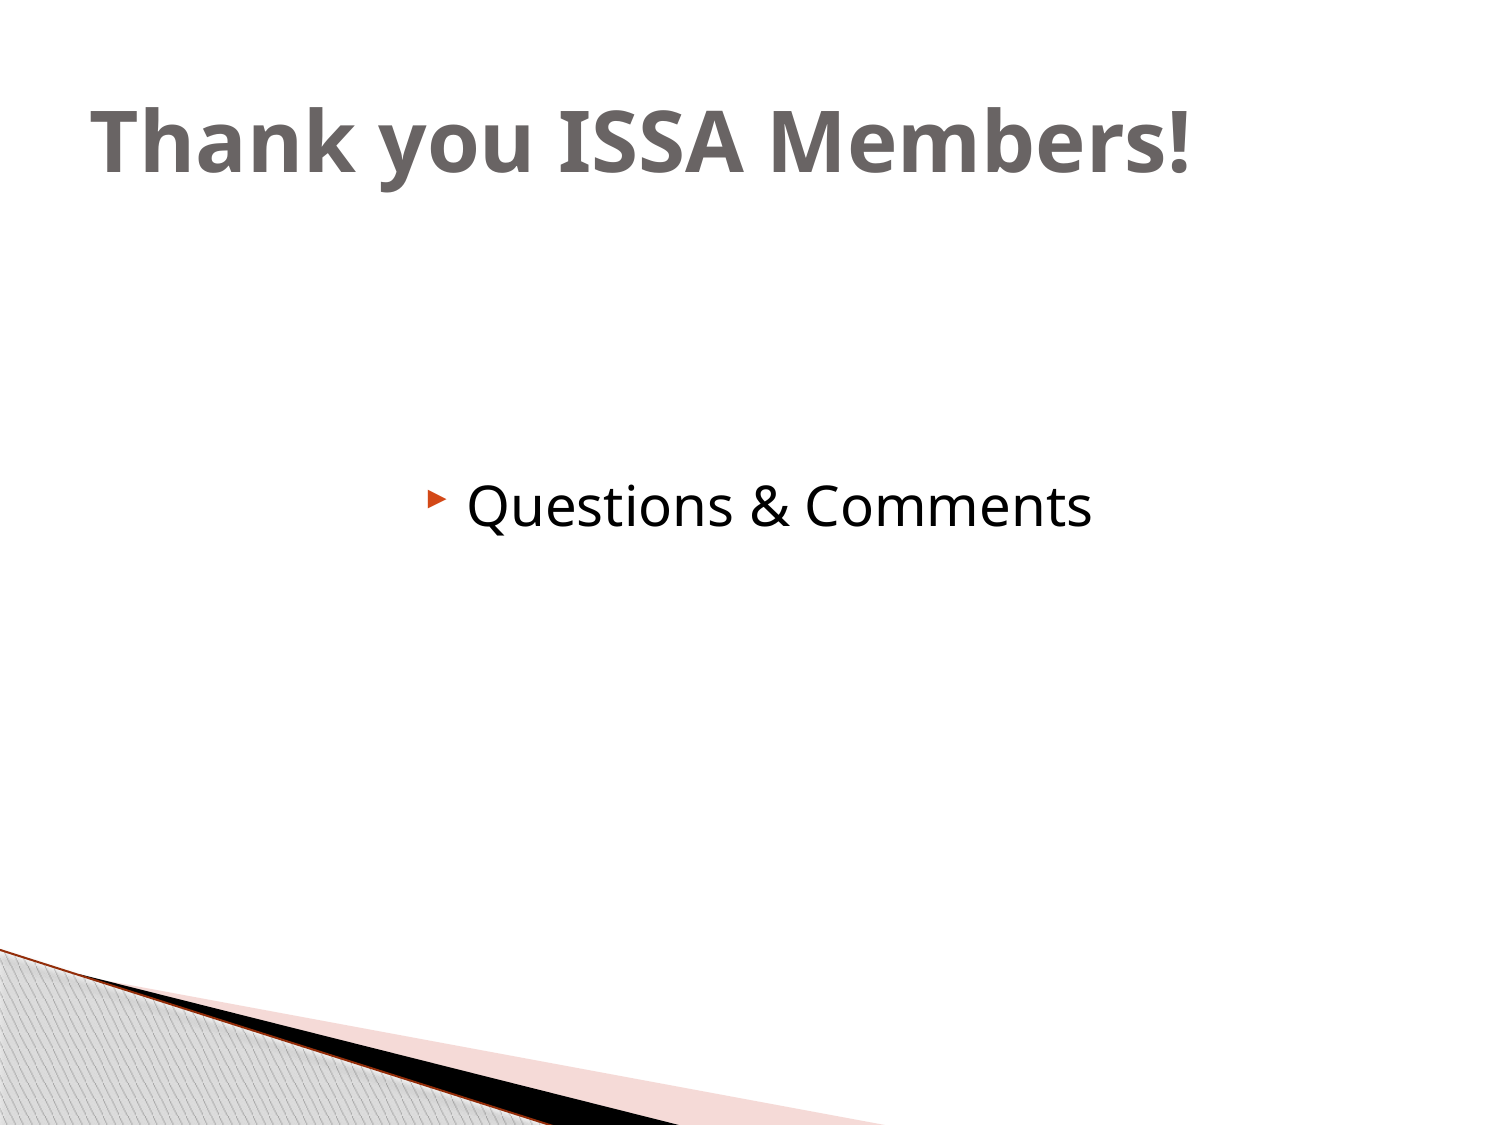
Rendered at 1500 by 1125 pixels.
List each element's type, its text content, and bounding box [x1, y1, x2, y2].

title Thank you ISSA Members! [75, 45, 1425, 233]
list Questions & Comments [75, 462, 1425, 1125]
